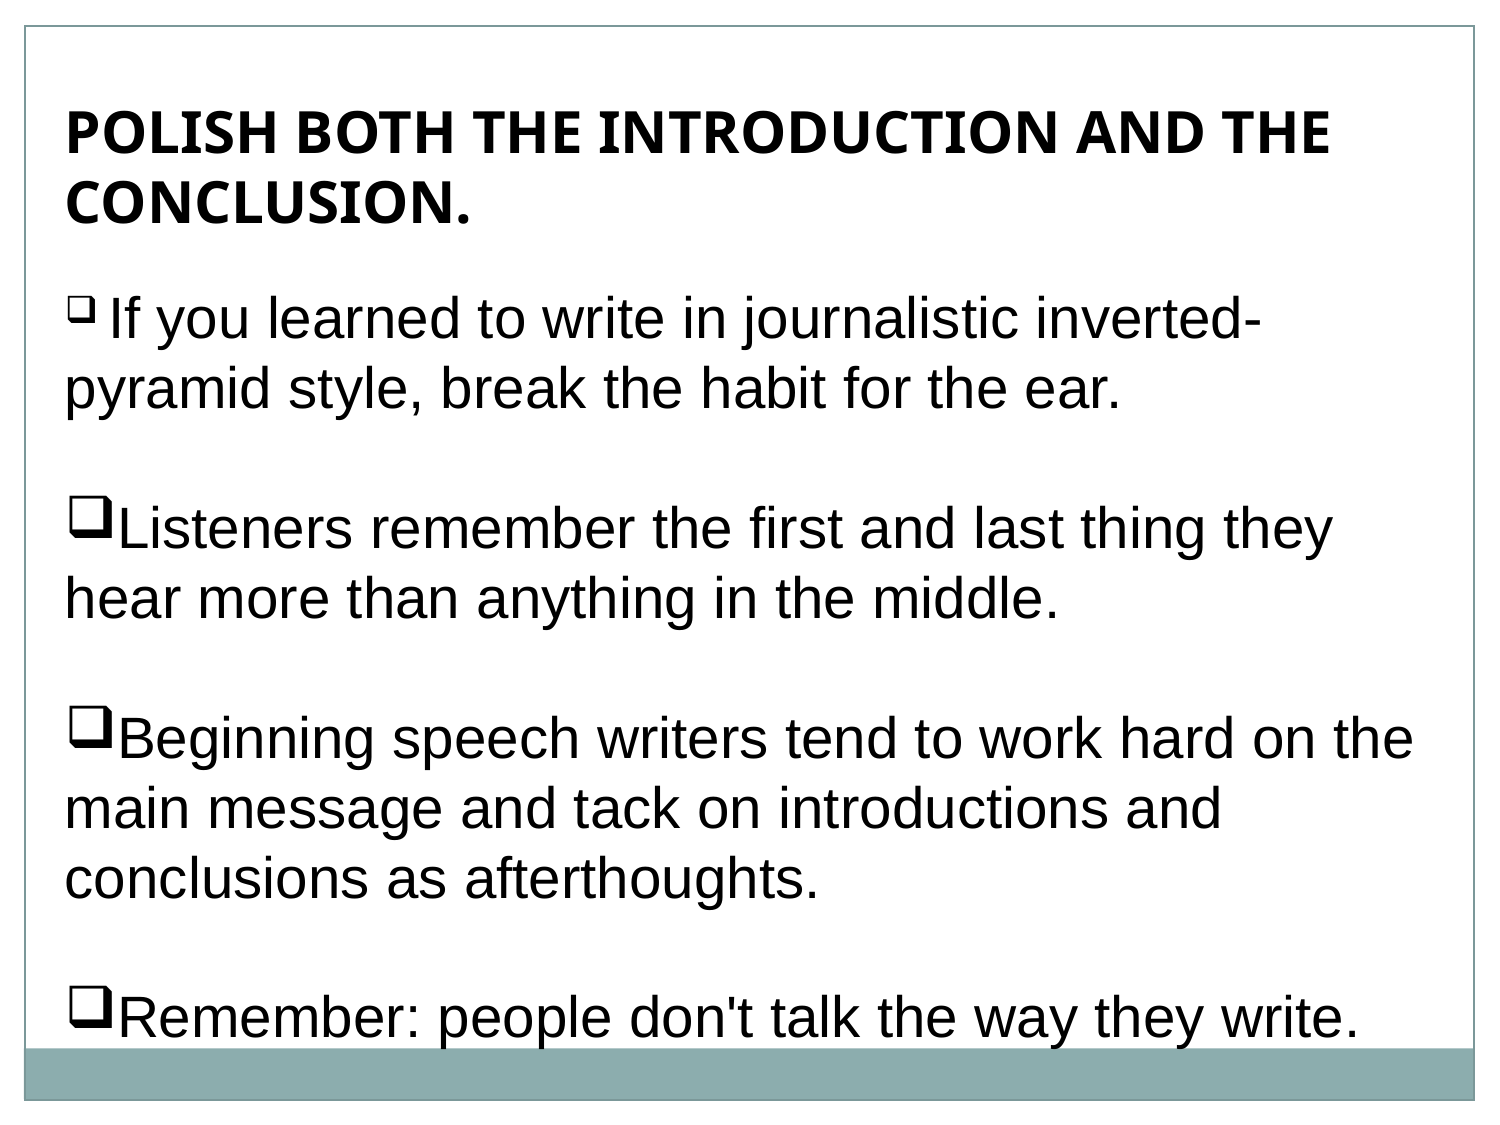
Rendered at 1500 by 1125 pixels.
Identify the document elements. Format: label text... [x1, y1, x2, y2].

text_box POLISH BOTH THE INTRODUCTION AND THE CONCLUSION. If you learned to write in journalistic inverted-pyramid style, break the habit for the ear. Listeners remember the first and last thing they hear more than anything in the middle. Beginning speech writers tend to work hard on the main message and tack on introductions and conclusions as afterthoughts. Remember: people don't talk the way they write. [49, 87, 1463, 1057]
